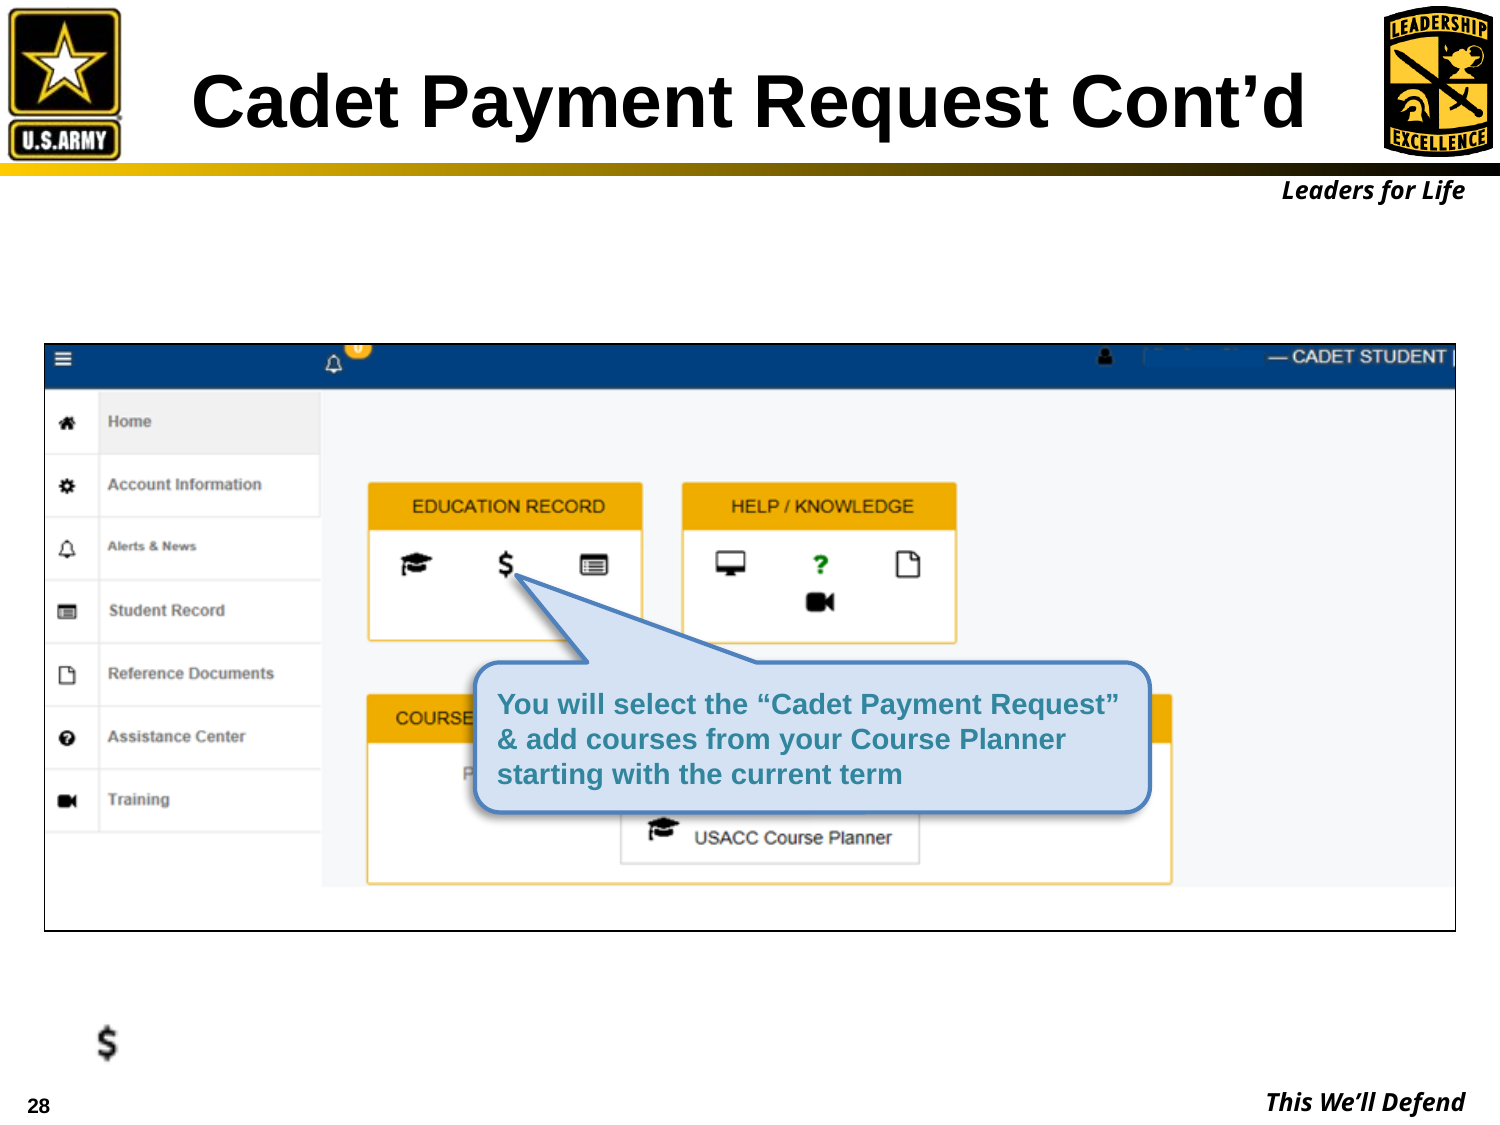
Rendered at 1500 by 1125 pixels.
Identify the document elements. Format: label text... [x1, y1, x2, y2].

picture [74, 1012, 136, 1073]
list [45, 344, 1455, 931]
title Cadet Payment Request Cont’d [74, 44, 1426, 151]
picture [5, 6, 125, 164]
picture [1384, 6, 1493, 157]
